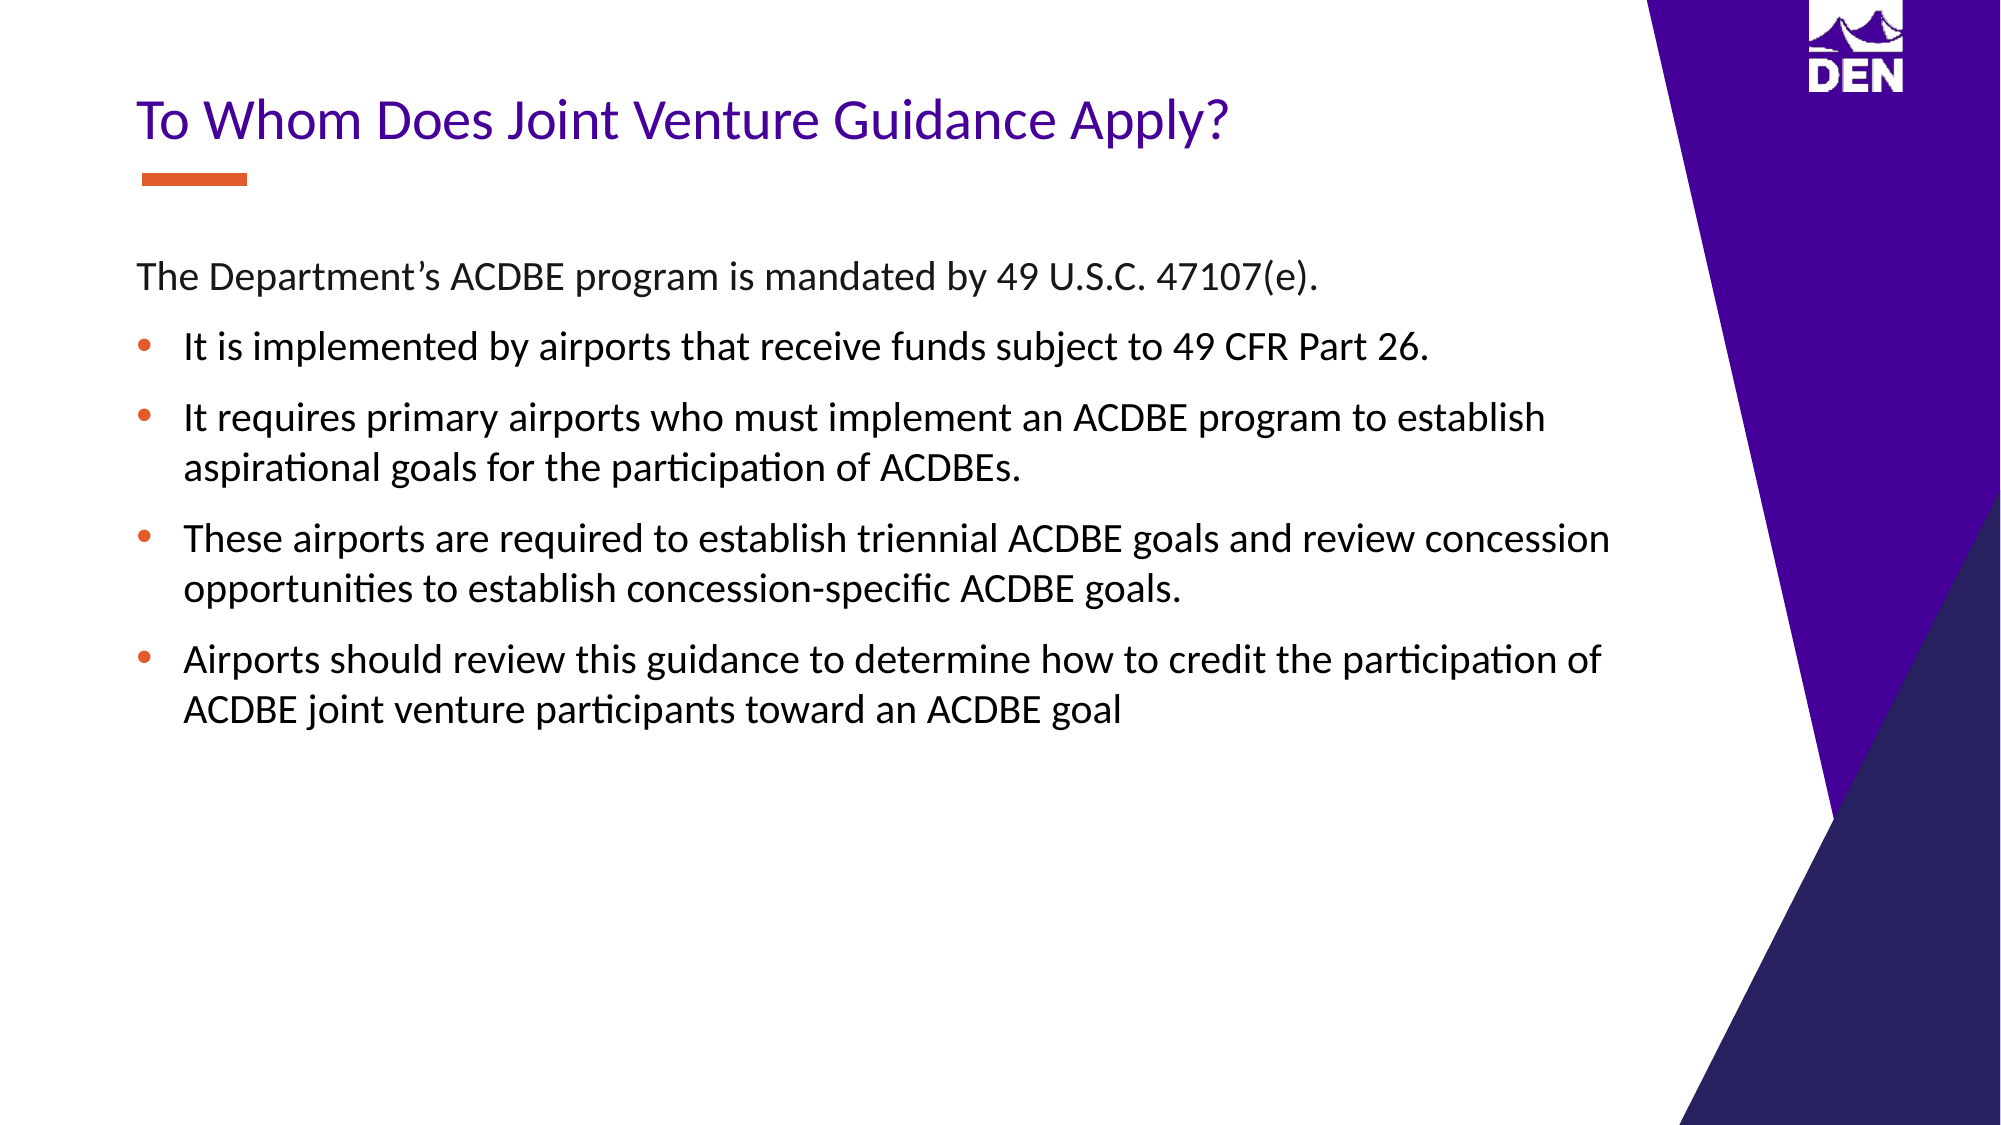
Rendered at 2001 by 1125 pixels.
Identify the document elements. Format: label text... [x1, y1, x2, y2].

list The Department’s ACDBE program is mandated by 49 U.S.C. 47107(e). It is implemented by airports that receive funds subject to 49 CFR Part 26. It requires primary airports who must implement an ACDBE program to establish aspirational goals for the participation of ACDBEs. These airports are required to establish triennial ACDBE goals and review concession opportunities to establish concession-specific ACDBE goals. Airports should review this guidance to determine how to credit the participation of ACDBE joint venture participants toward an ACDBE goal [121, 240, 1679, 672]
title To Whom Does Joint Venture Guidance Apply? [121, 81, 1738, 177]
picture [1809, 0, 1903, 92]
